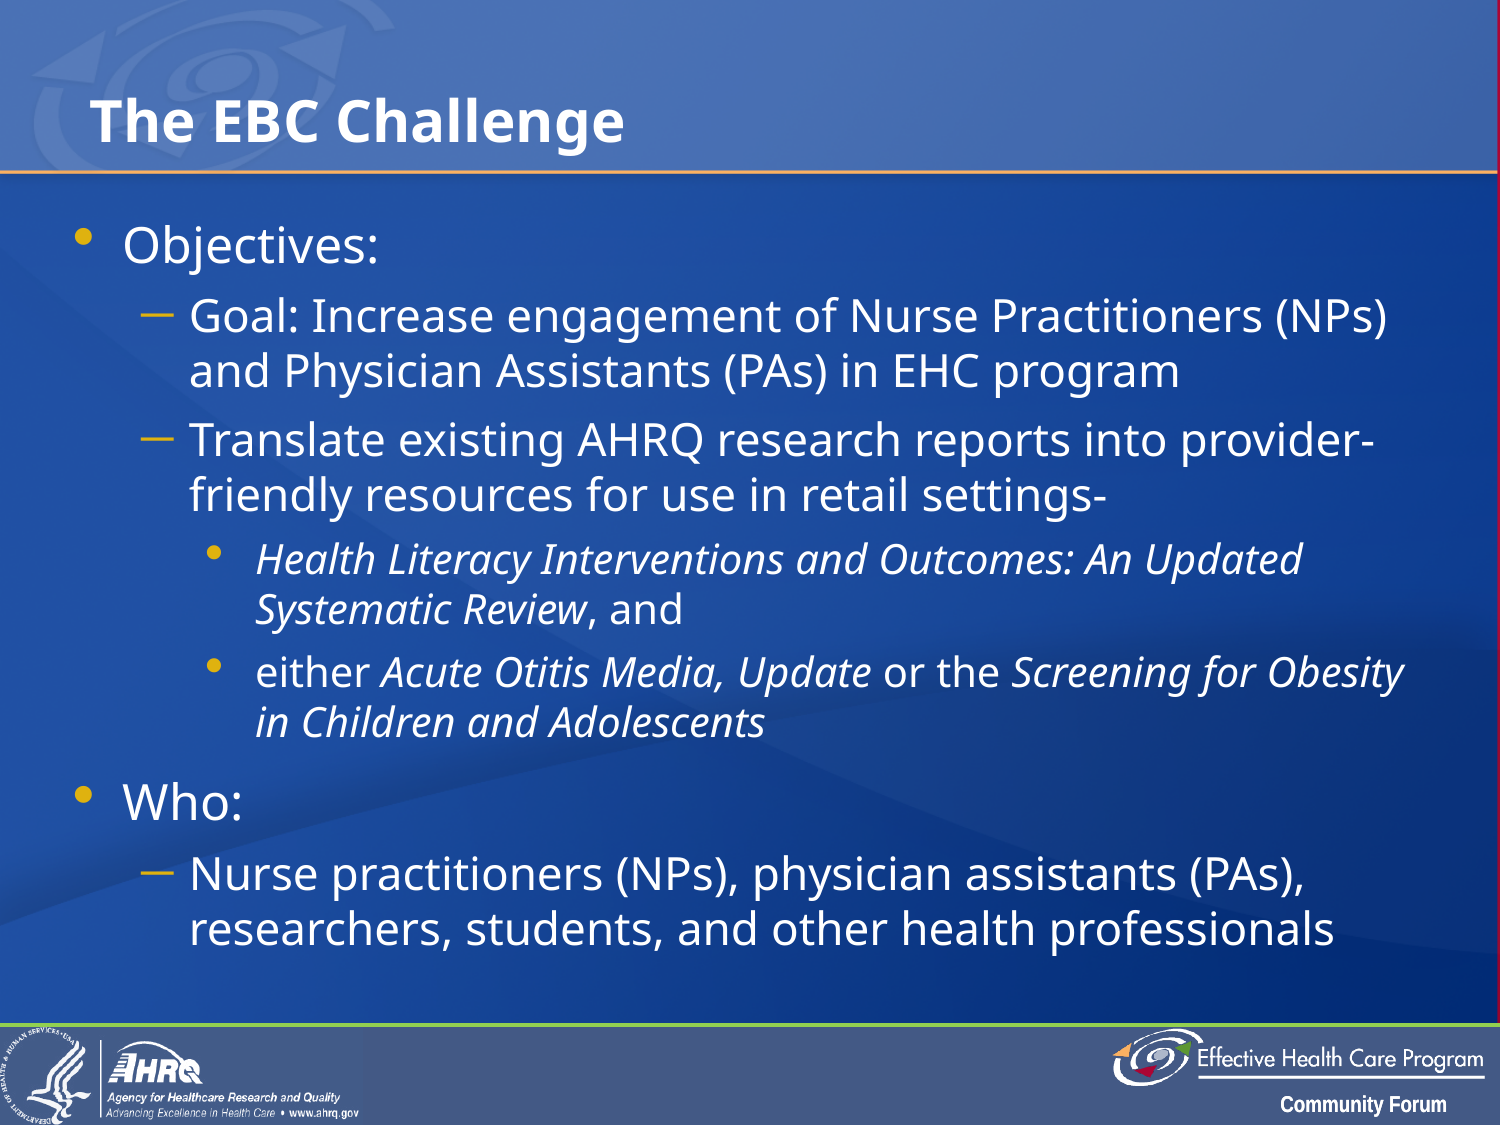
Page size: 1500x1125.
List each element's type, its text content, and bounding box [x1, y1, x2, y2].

picture [0, 0, 1500, 1023]
list Objectives: Goal: Increase engagement of Nurse Practitioners (NPs) and Physician Assistants (PAs) in EHC program Translate existing AHRQ research reports into provider-friendly resources for use in retail settings- Health Literacy Interventions and Outcomes: An Updated Systematic Review, and either Acute Otitis Media, Update or the Screening for Obesity in Children and Adolescents Who: Nurse practitioners (NPs), physician assistants (PAs), researchers, students, and other health professionals [75, 213, 1425, 1005]
title The EBC Challenge [75, 21, 1425, 163]
picture [1112, 1028, 1485, 1086]
